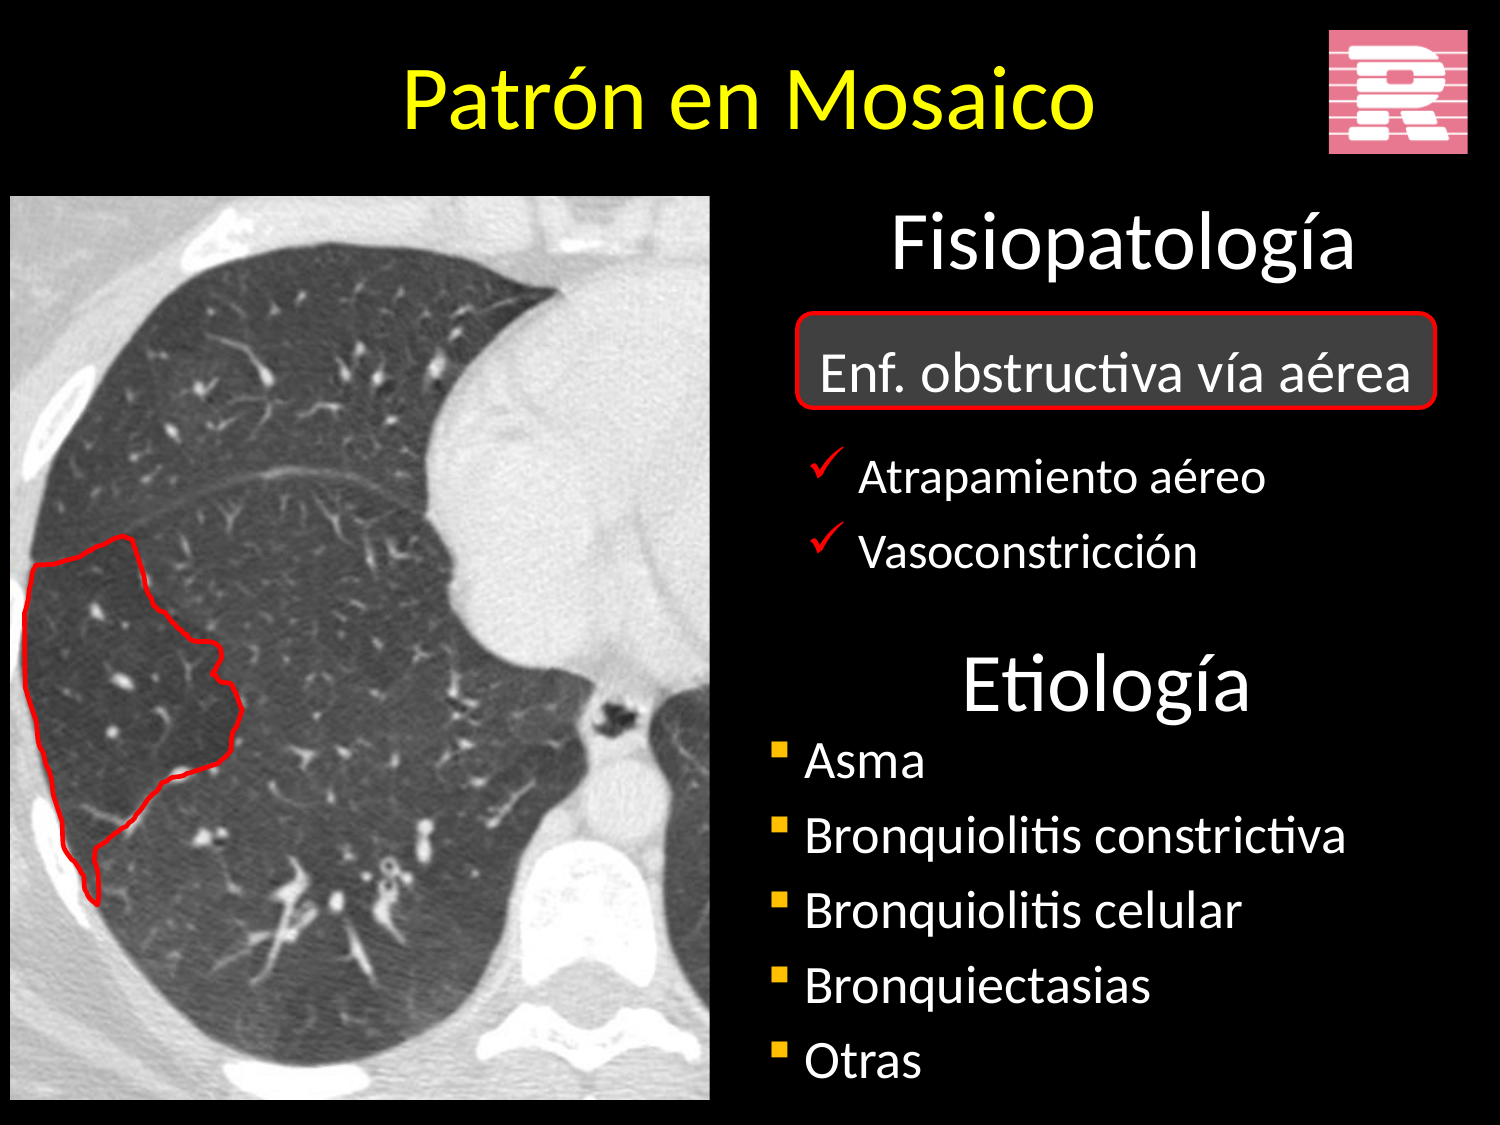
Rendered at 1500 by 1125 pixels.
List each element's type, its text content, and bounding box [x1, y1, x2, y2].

text_box Enf. obstructiva vía aérea [795, 311, 1438, 410]
picture [9, 195, 710, 1100]
text_box Patrón en Mosaico [112, 12, 1388, 173]
text_box Atrapamiento aéreo Vasoconstricción [791, 420, 1435, 586]
text_box Fisiopatología [875, 178, 1374, 294]
text_box Asma Bronquiolitis constrictiva Bronquiolitis celular Bronquiectasias Otras [752, 706, 1466, 1097]
text_box Etiología [946, 620, 1268, 736]
picture [1328, 30, 1468, 155]
